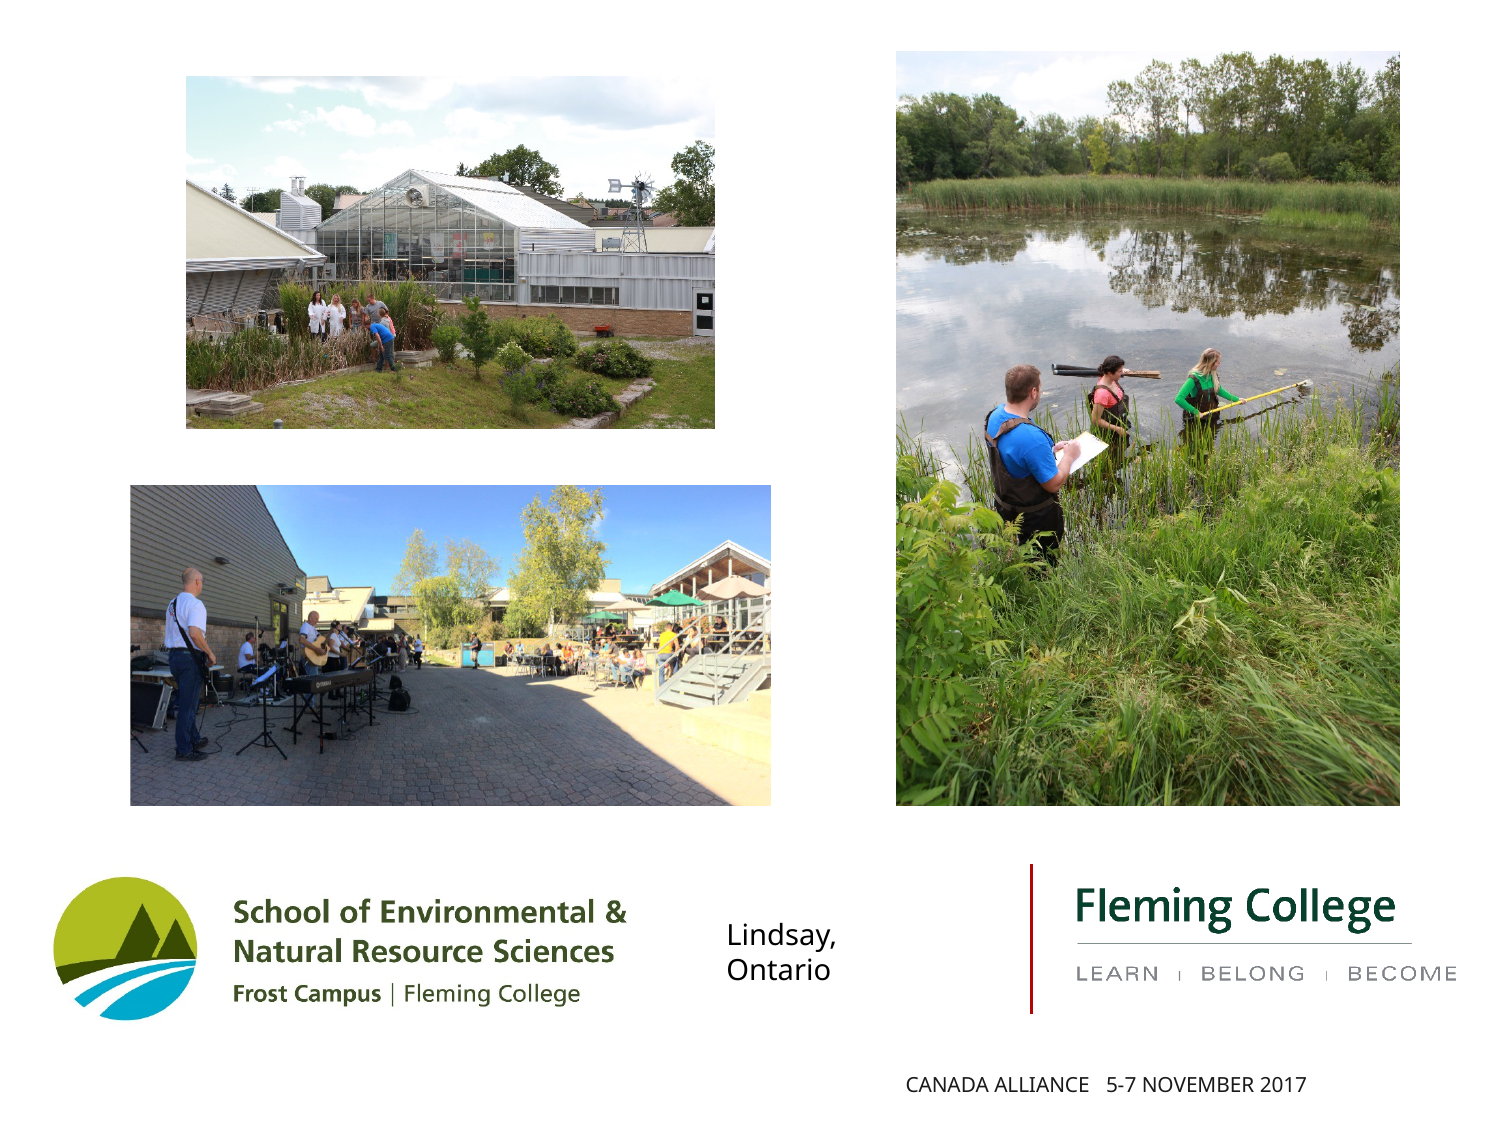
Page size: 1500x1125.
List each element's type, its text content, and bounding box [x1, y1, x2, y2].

picture [185, 75, 716, 429]
picture [1066, 833, 1466, 1034]
picture [895, 51, 1400, 807]
footer Canada Alliance 5-7 November 2017 [595, 1061, 1322, 1107]
picture [130, 485, 772, 807]
picture [0, 823, 680, 1074]
text_box Lindsay, Ontario [711, 908, 959, 994]
